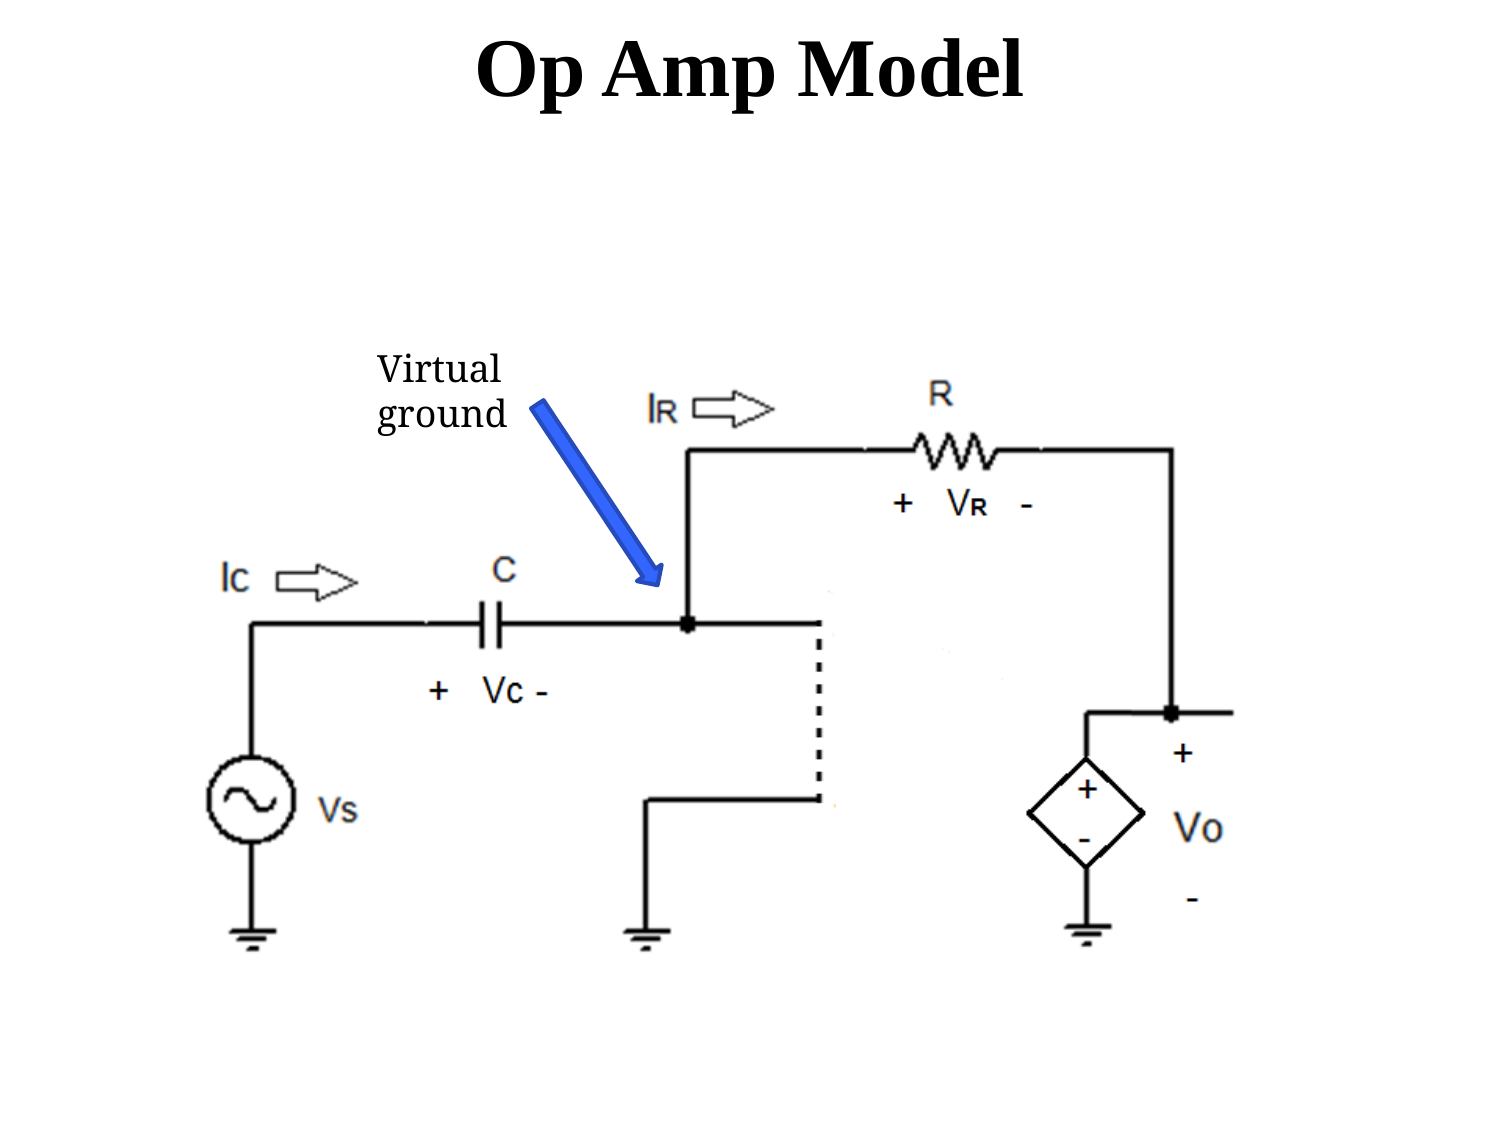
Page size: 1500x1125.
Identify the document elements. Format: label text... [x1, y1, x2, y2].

text_box Virtual ground [362, 337, 650, 370]
title Op Amp Model [0, 0, 1500, 126]
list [198, 371, 1302, 984]
